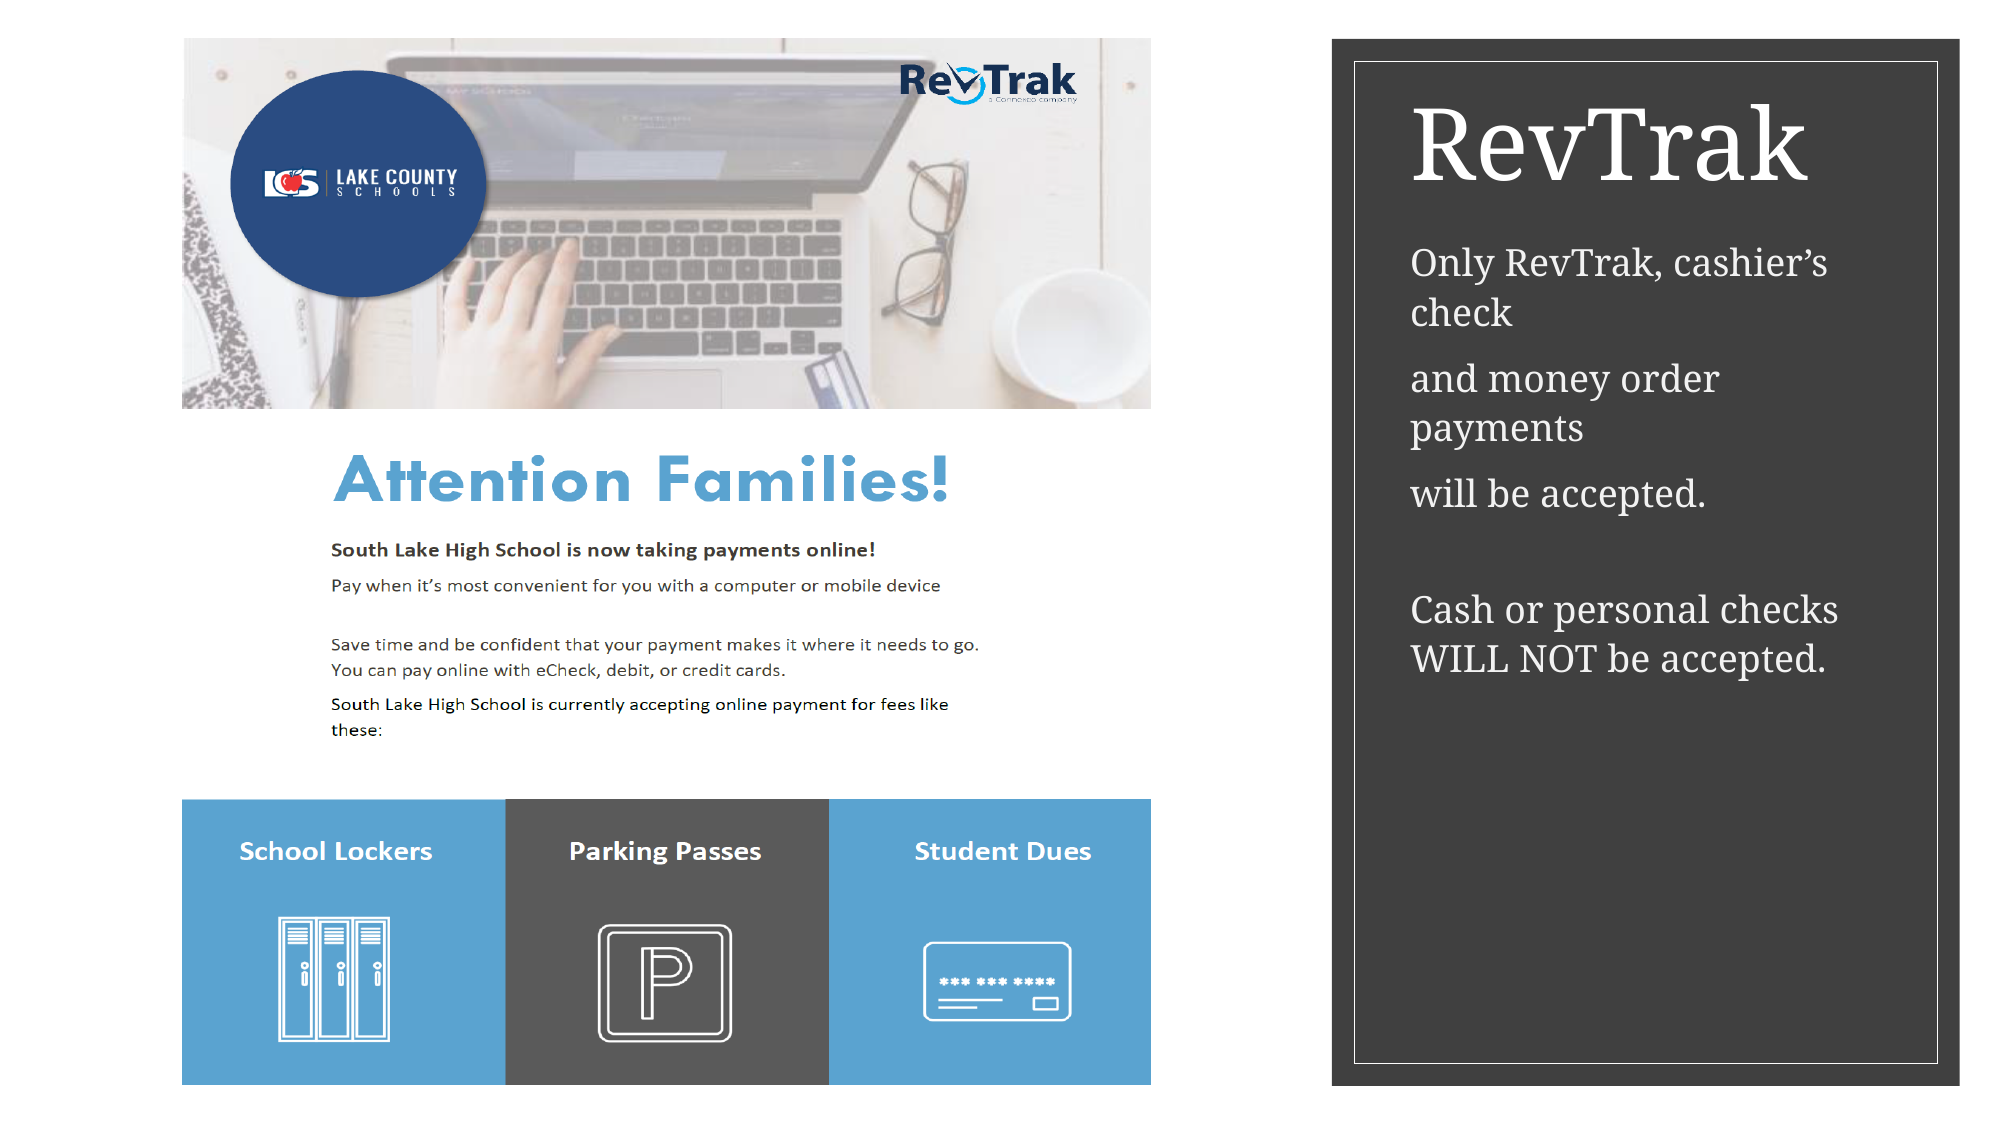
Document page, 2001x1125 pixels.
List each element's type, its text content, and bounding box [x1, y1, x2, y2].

list Only RevTrak, cashier’s check and money order payments will be accepted. Cash or personal checks WILL NOT be accepted. [1395, 227, 1914, 1039]
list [182, 38, 1151, 1085]
title RevTrak [1395, 83, 1914, 208]
